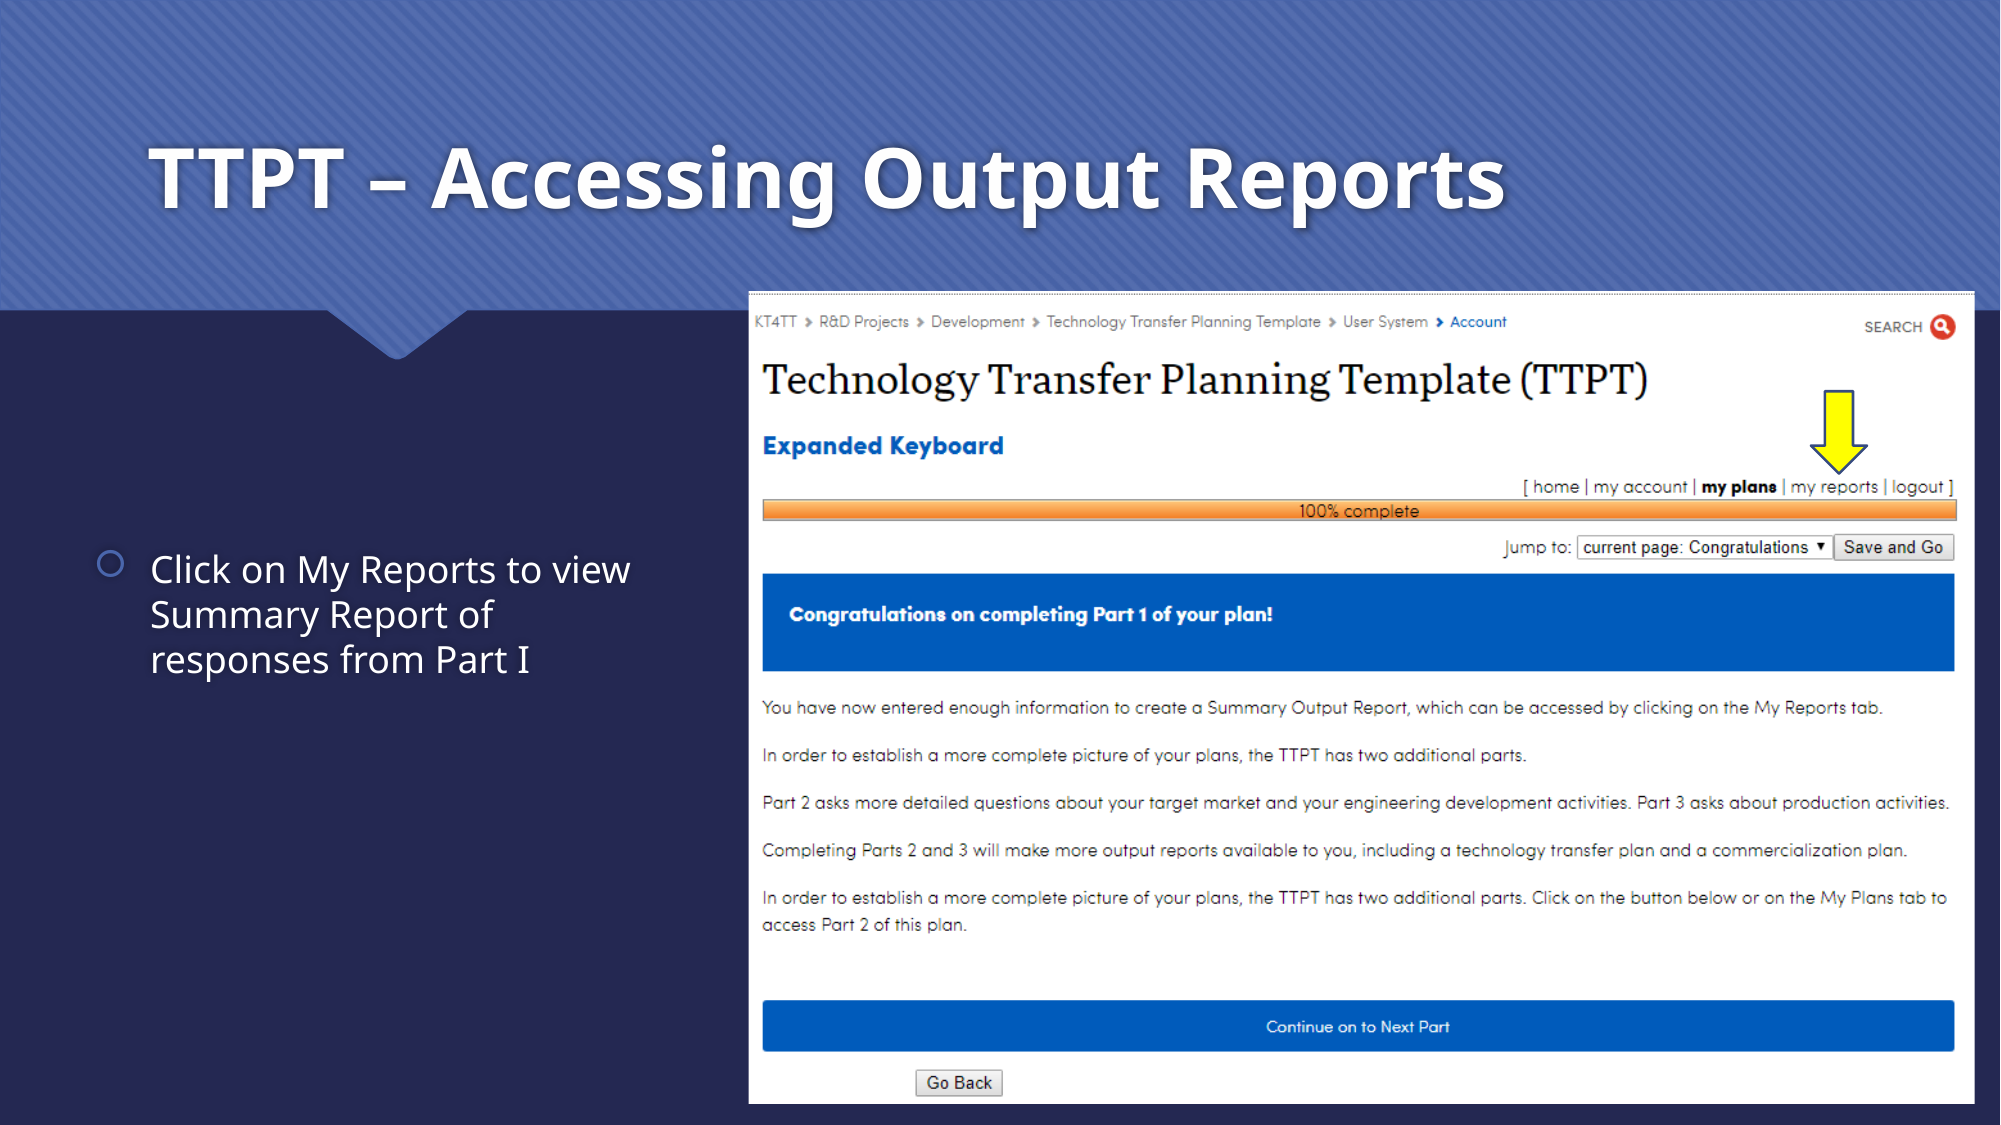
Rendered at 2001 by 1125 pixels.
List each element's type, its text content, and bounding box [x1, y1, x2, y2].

title TTPT – Accessing Output Reports [132, 73, 1868, 233]
picture [748, 290, 1975, 1104]
list Click on My Reports to view Summary Report of responses from Part I [78, 423, 692, 1021]
